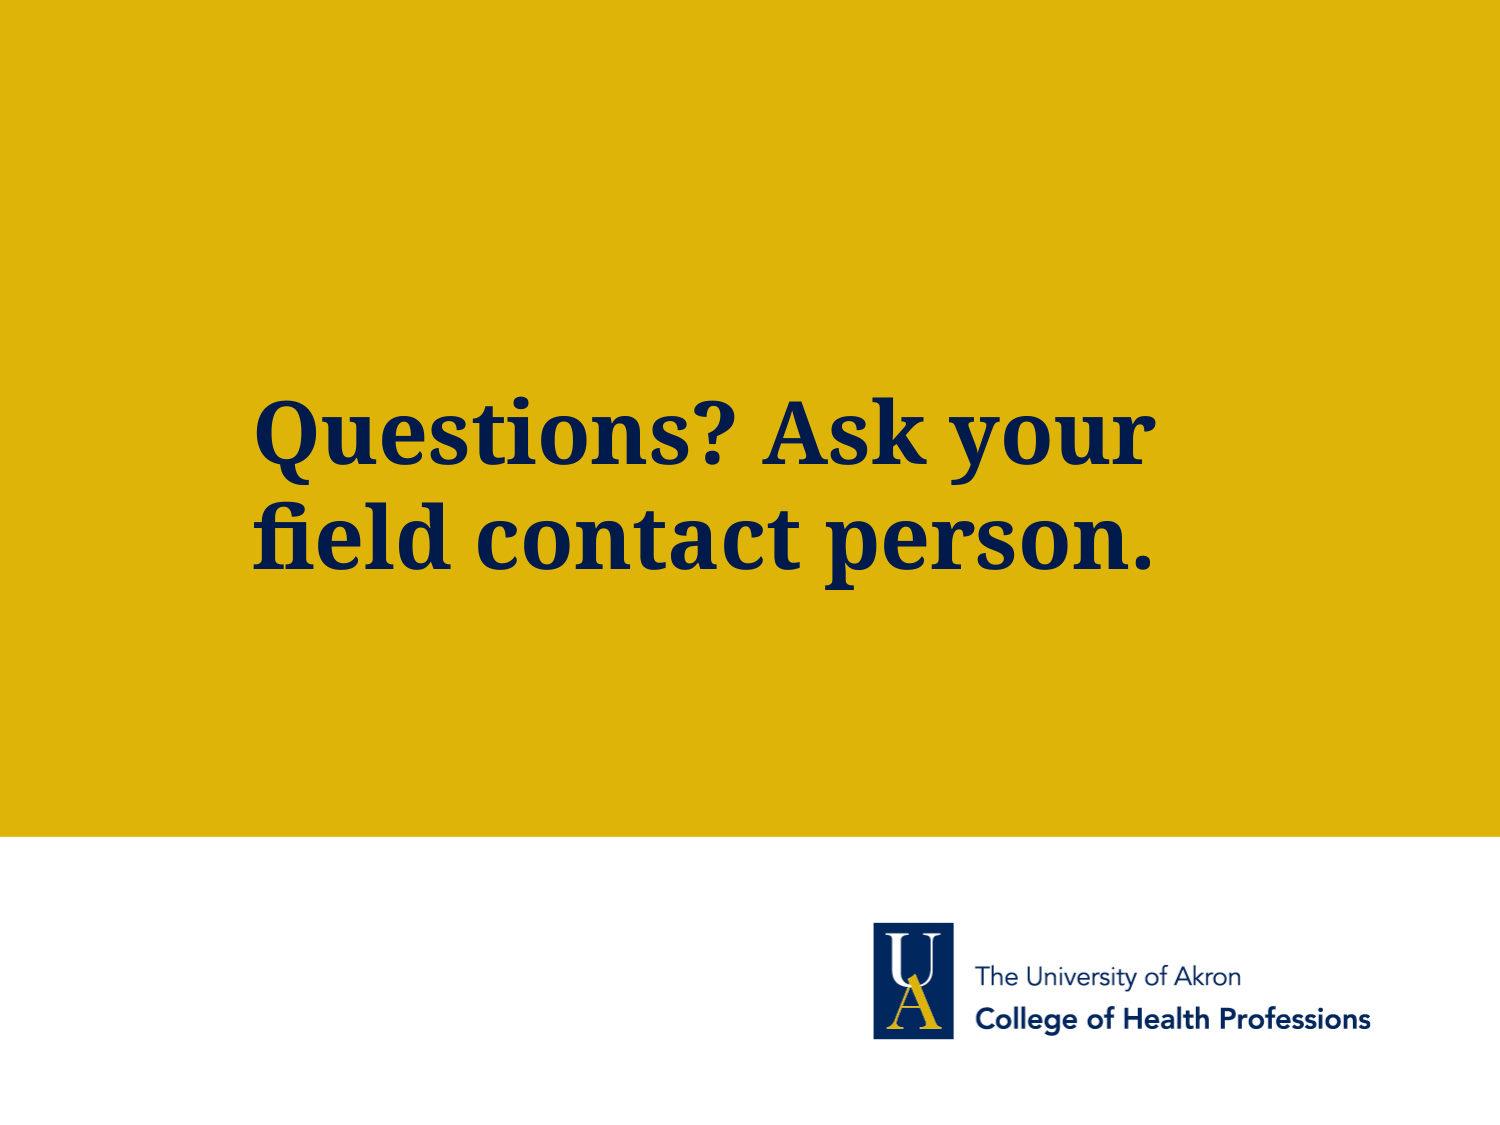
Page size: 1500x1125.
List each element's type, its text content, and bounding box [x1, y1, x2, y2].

picture [0, 0, 1500, 1040]
title Questions? Ask your field contact person. [249, 375, 1200, 588]
